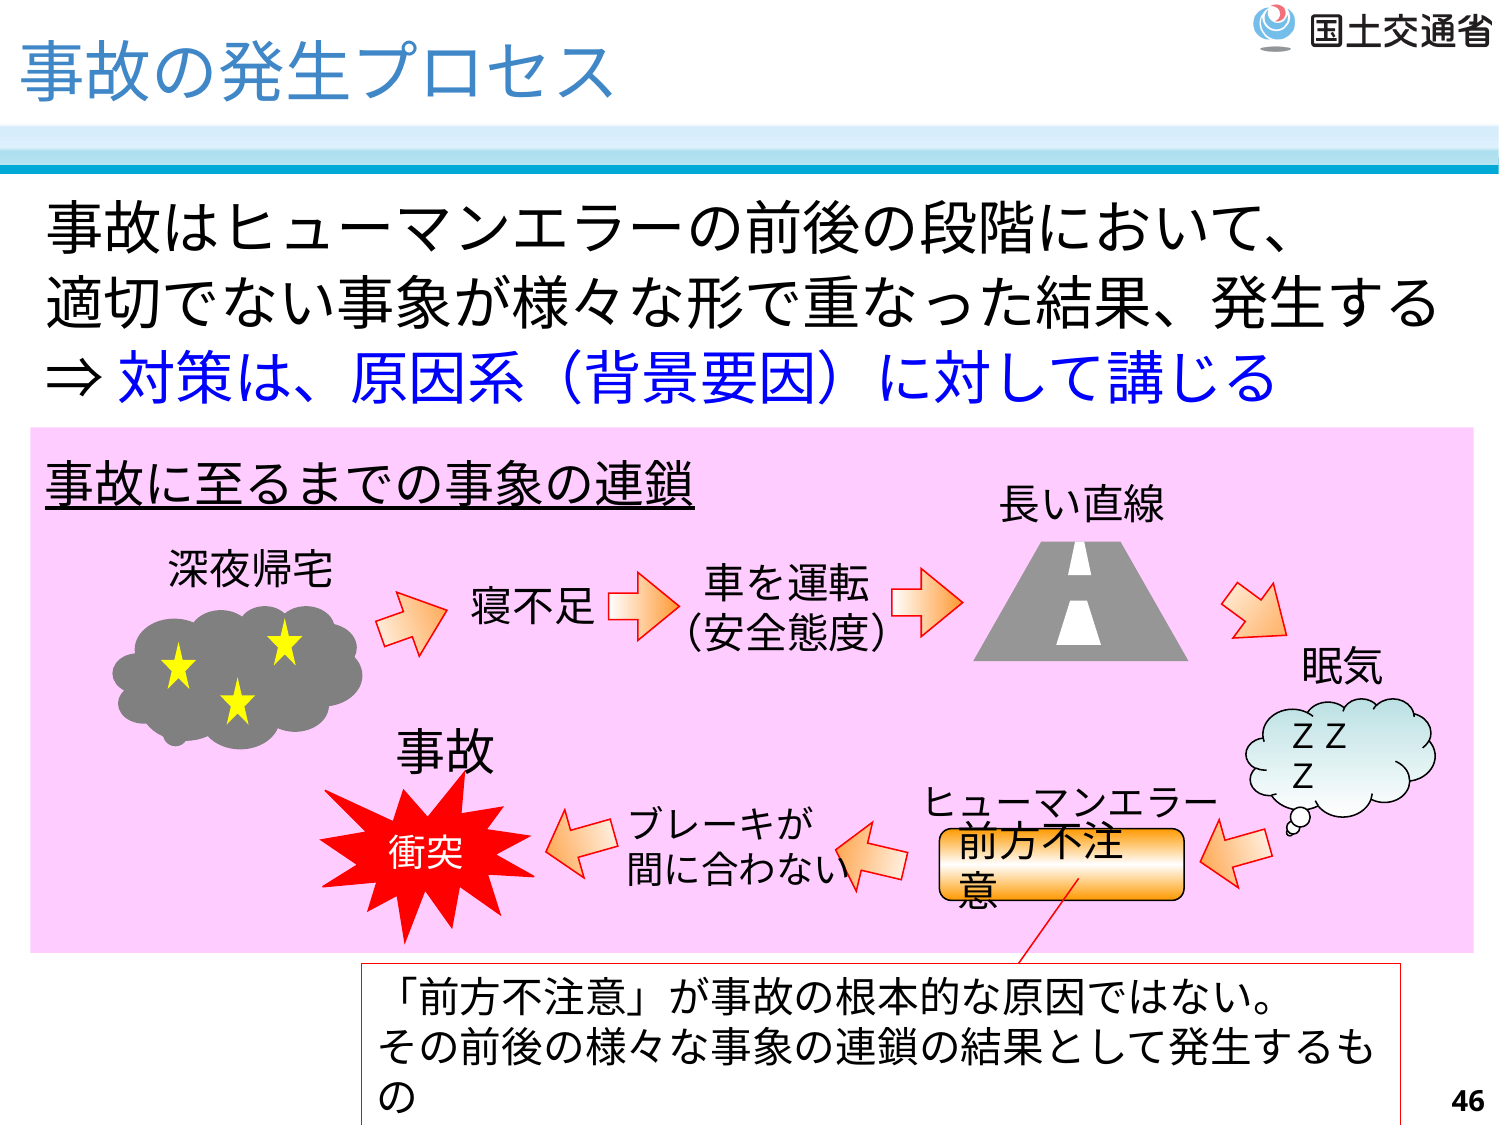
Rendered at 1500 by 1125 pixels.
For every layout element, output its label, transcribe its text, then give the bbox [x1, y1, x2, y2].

text_box 前方不注意 [939, 832, 1185, 901]
text_box 車を運転 （安全態度） [647, 549, 928, 665]
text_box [1018, 878, 1079, 964]
text_box [866, 822, 908, 880]
slide_number 46 [1401, 1074, 1500, 1125]
text_box [545, 809, 618, 878]
text_box 衝突 [321, 789, 535, 942]
text_box [891, 568, 963, 637]
text_box 事故に至るまでの事象の連鎖 [29, 445, 710, 520]
text_box 「前方不注意」が事故の根本的な原因ではない。 その前後の様々な事象の連鎖の結果として発生するもの [361, 963, 1401, 1125]
text_box ＺＺＺ [1245, 698, 1436, 836]
picture [0, 51, 1499, 164]
text_box ブレーキが 間に合わない [611, 793, 866, 899]
text_box [608, 572, 680, 641]
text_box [974, 542, 1188, 661]
text_box 深夜帰宅 [152, 535, 350, 601]
text_box 寝不足 [455, 572, 611, 638]
title 事故の発生プロセス [3, 19, 1273, 122]
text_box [113, 606, 362, 749]
text_box 事故 [380, 713, 511, 789]
text_box 長い直線 [983, 470, 1181, 536]
text_box [1221, 582, 1287, 639]
text_box 眠気 [1286, 631, 1400, 697]
text_box ヒューマンエラー [905, 771, 1235, 832]
list 事故はヒューマンエラーの前後の段階において、 適切でない事象が様々な形で重なった結果、発生する ⇒対策は、原因系（背景要因）に対して講じる [30, 192, 1474, 424]
text_box [375, 592, 447, 657]
text_box [30, 427, 1474, 953]
text_box [1200, 829, 1273, 888]
